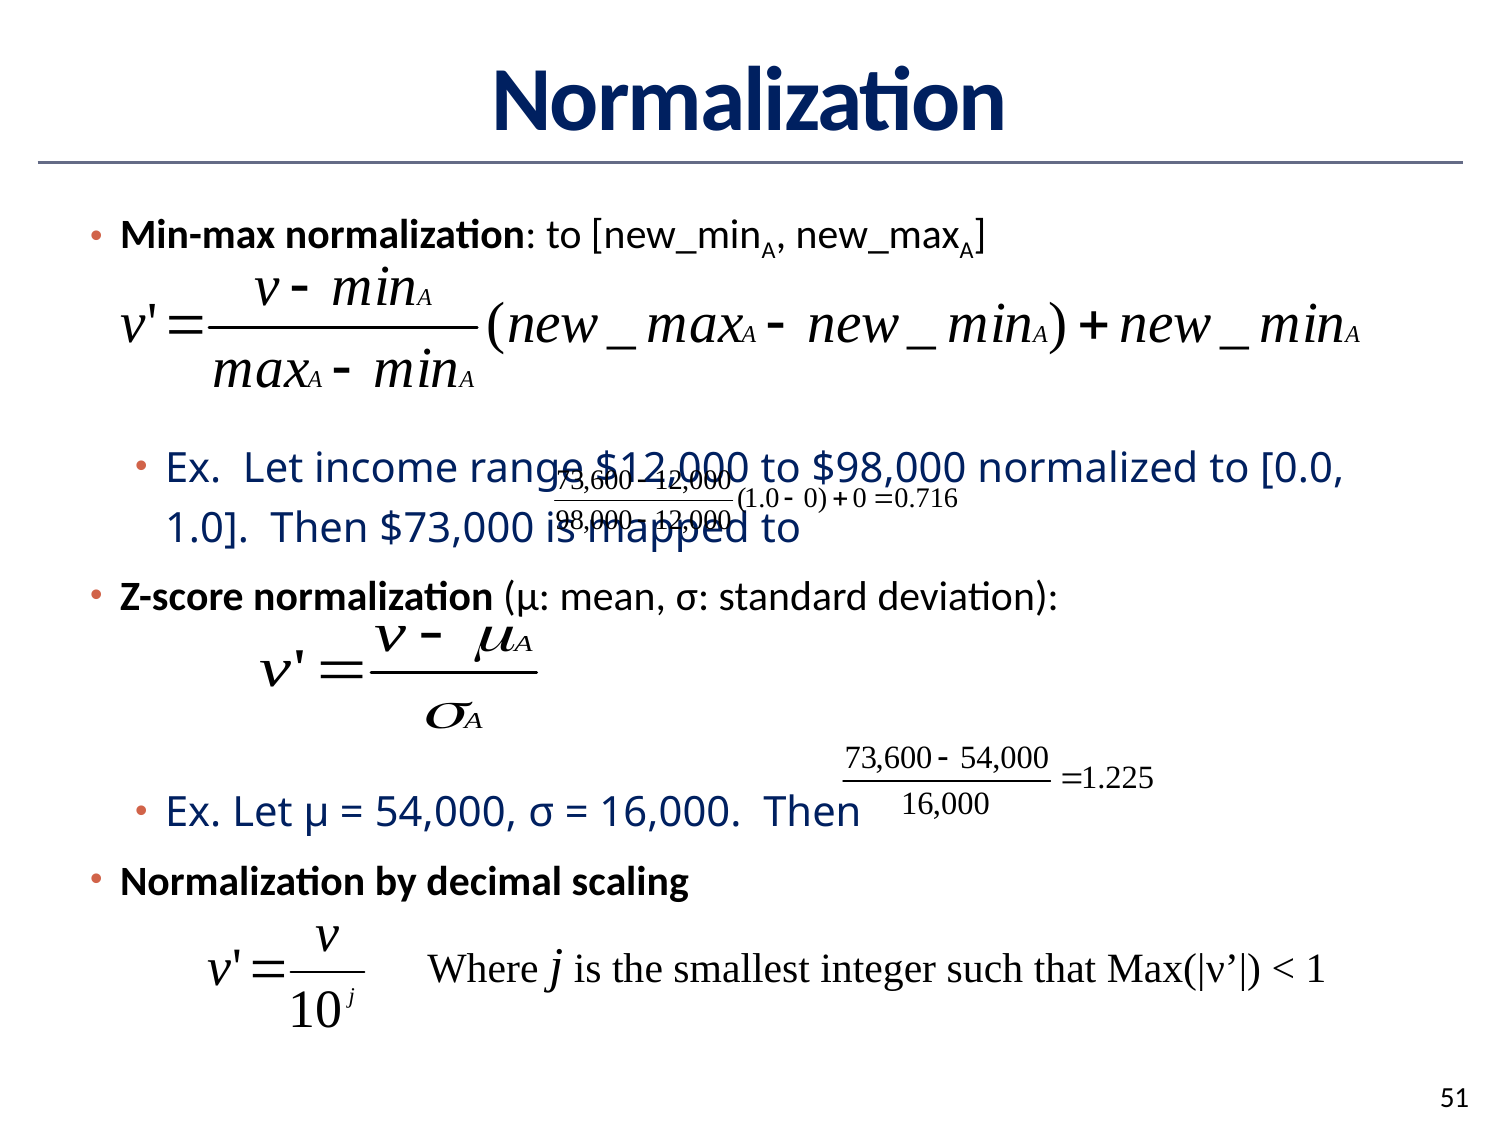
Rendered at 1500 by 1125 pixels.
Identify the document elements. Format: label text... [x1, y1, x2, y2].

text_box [549, 462, 963, 541]
slide_number 51 [1425, 1071, 1500, 1125]
list Min-max normalization: to [new_minA, new_maxA] Ex. Let income range $12,000 to $98,000 normalized to [0.0, 1.0]. Then $73,000 is mapped to Z-score normalization (μ: mean, σ: standard deviation): Ex. Let μ = 54,000, σ = 16,000. Then Normalization by decimal scaling [75, 187, 1425, 1063]
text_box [112, 249, 1370, 401]
title Normalization [75, 24, 1425, 163]
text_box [199, 899, 376, 1040]
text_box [837, 737, 1158, 828]
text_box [249, 599, 551, 741]
text_box Where j is the smallest integer such that Max(|ν’|) < 1 [412, 924, 1418, 1000]
